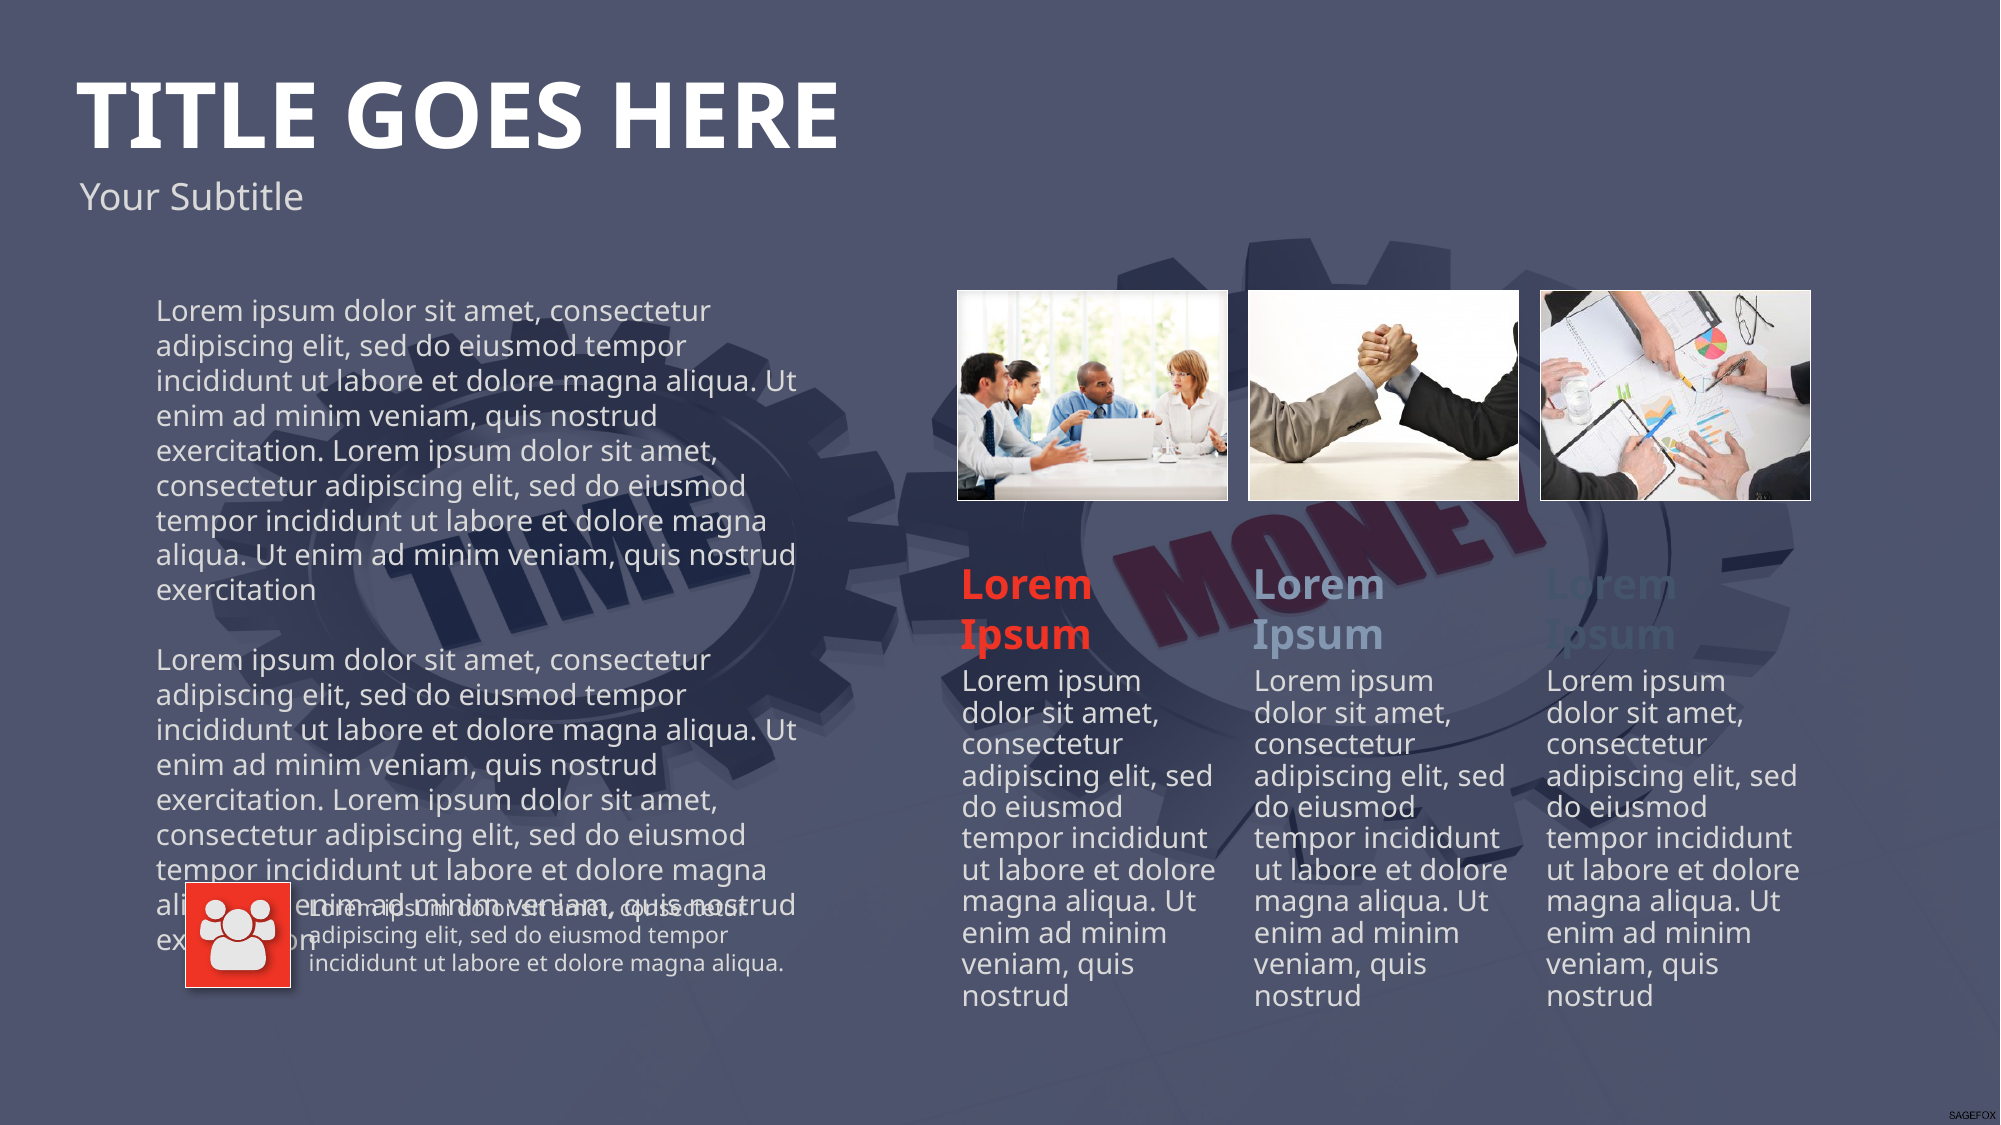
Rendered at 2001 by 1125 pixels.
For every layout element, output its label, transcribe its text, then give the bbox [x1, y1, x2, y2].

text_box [1530, 550, 1807, 1000]
text_box [956, 290, 1228, 502]
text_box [945, 550, 1223, 1000]
text_box Lorem ipsum dolor sit amet, consectetur adipiscing elit, sed do eiusmod tempor incididunt ut labore et dolore magna aliqua. [308, 893, 788, 976]
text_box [60, 49, 1020, 227]
text_box [1540, 290, 1812, 502]
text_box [185, 882, 291, 988]
picture [1925, 0, 2001, 1125]
text_box Lorem ipsum dolor sit amet, consectetur adipiscing elit, sed do eiusmod tempor incididunt ut labore et dolore magna aliqua. Ut enim ad minim veniam, quis nostrud exercitation. Lorem ipsum dolor sit amet, consectetur adipiscing elit, sed do eiusmod tempor incididunt ut labore et dolore magna aliqua. Ut enim ad minim veniam, quis nostrud exercitation Lorem ipsum dolor sit amet, consectetur adipiscing elit, sed do eiusmod tempor incididunt ut labore et dolore magna aliqua. Ut enim ad minim veniam, quis nostrud exercitation. Lorem ipsum dolor sit amet, consectetur adipiscing elit, sed do eiusmod tempor incididunt ut labore et dolore magna aliqua. Ut enim ad minim veniam, quis nostrud exercitation [141, 284, 816, 1044]
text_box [1237, 550, 1515, 1000]
text_box [1248, 290, 1520, 502]
